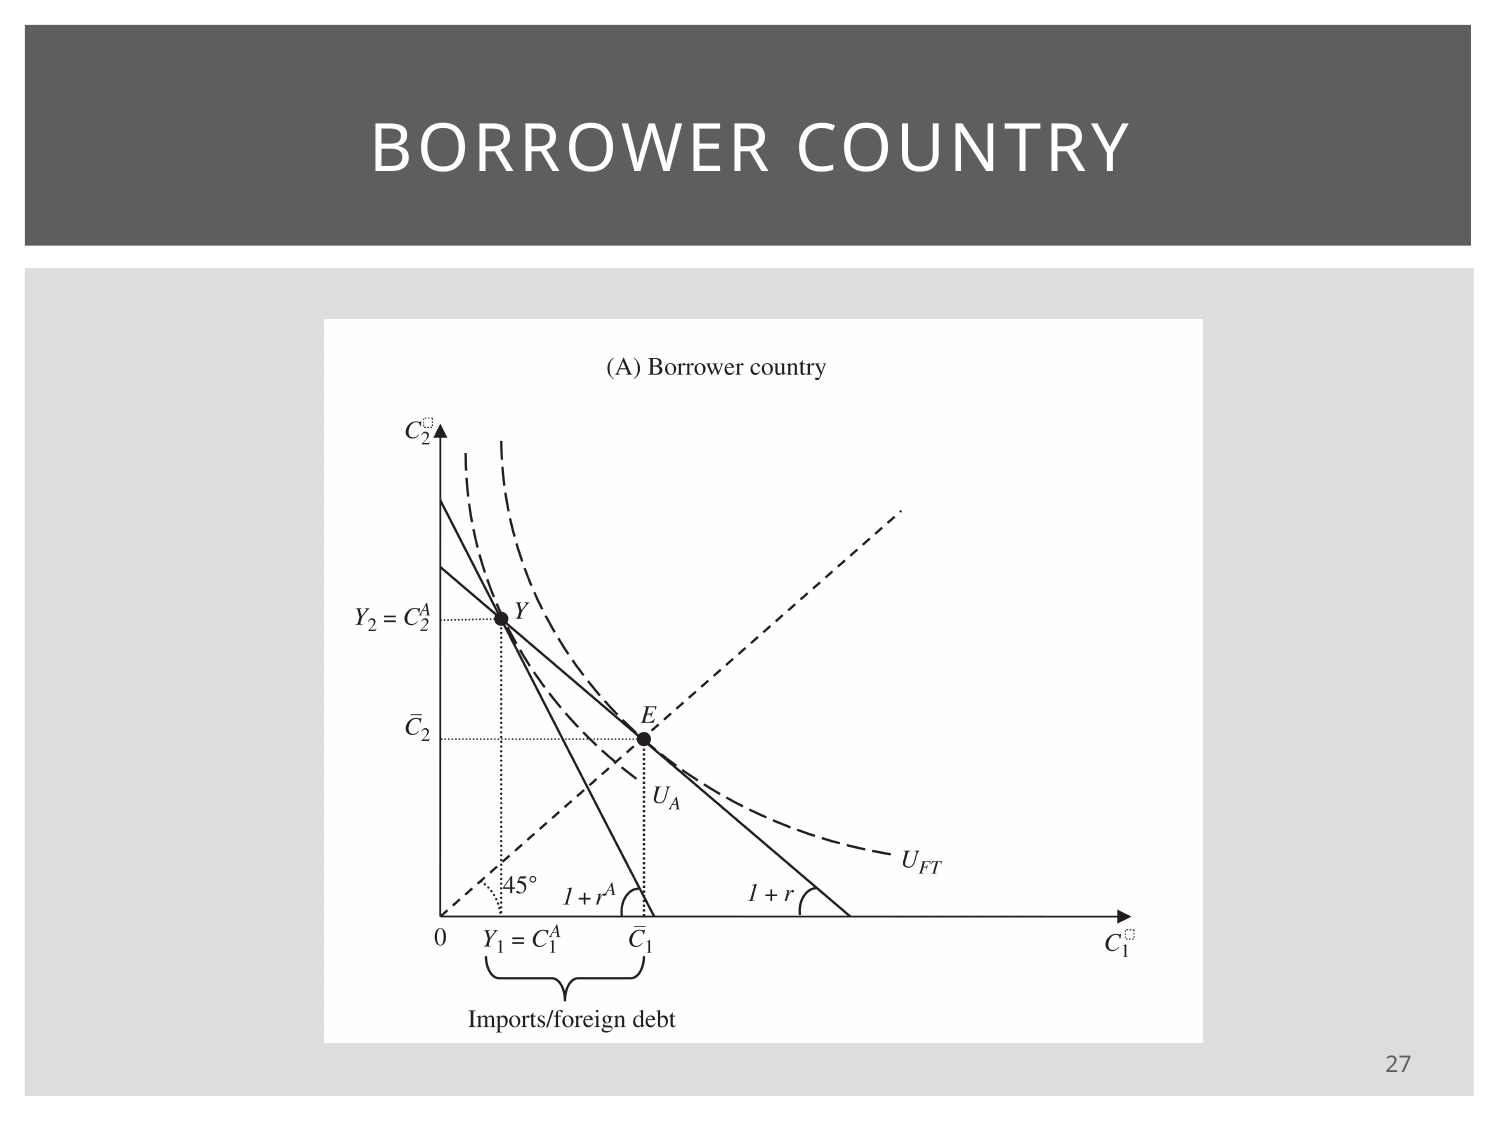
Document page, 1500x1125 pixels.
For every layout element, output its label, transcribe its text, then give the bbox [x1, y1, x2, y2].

slide_number 27 [1349, 1041, 1448, 1089]
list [324, 319, 1203, 1043]
title Borrower Country [62, 58, 1438, 232]
